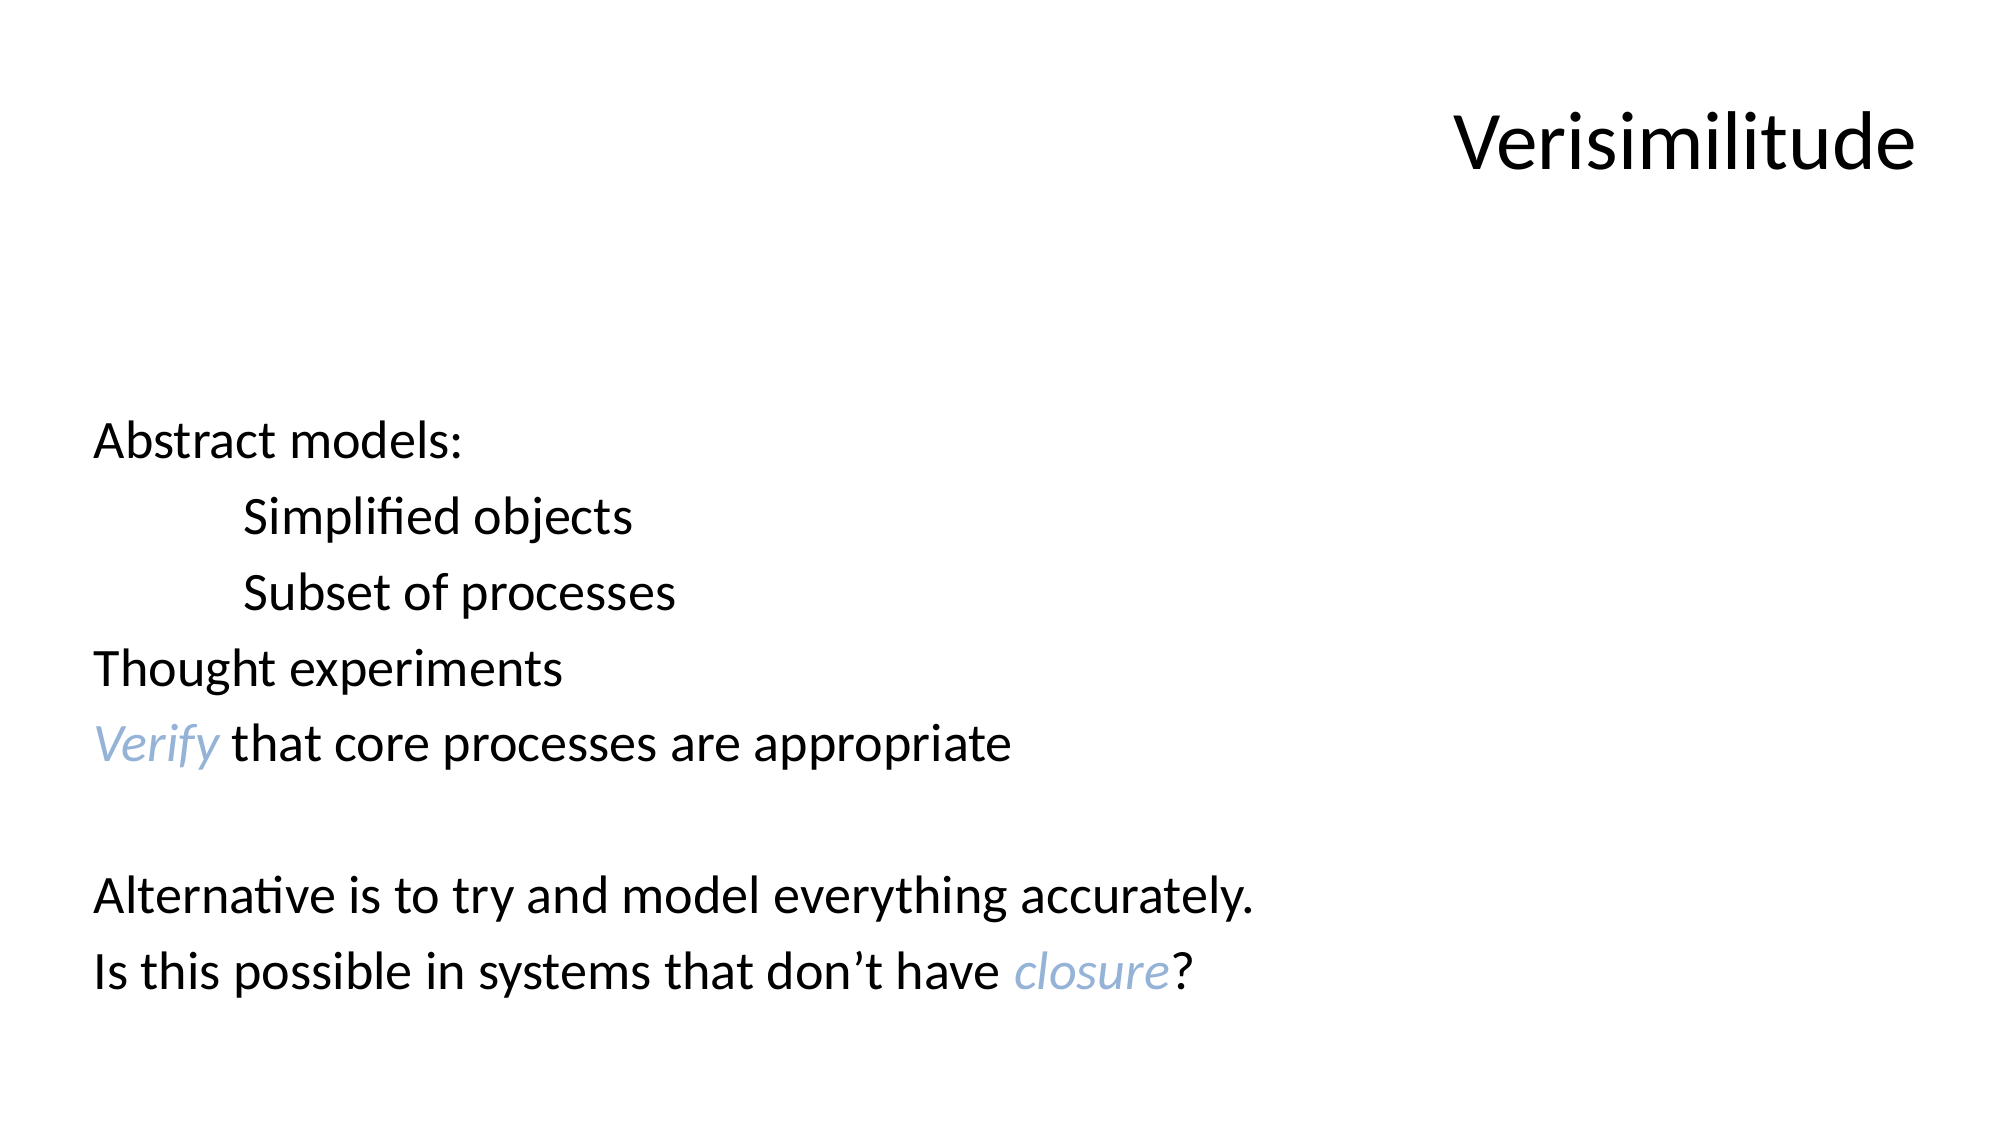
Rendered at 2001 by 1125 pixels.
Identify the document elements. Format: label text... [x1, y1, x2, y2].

title Verisimilitude [350, 42, 1934, 231]
list Abstract models: Simplified objects Subset of processes Thought experiments Verify that core processes are appropriate Alternative is to try and model everything accurately. Is this possible in systems that don’t have closure? [78, 397, 1922, 1081]
